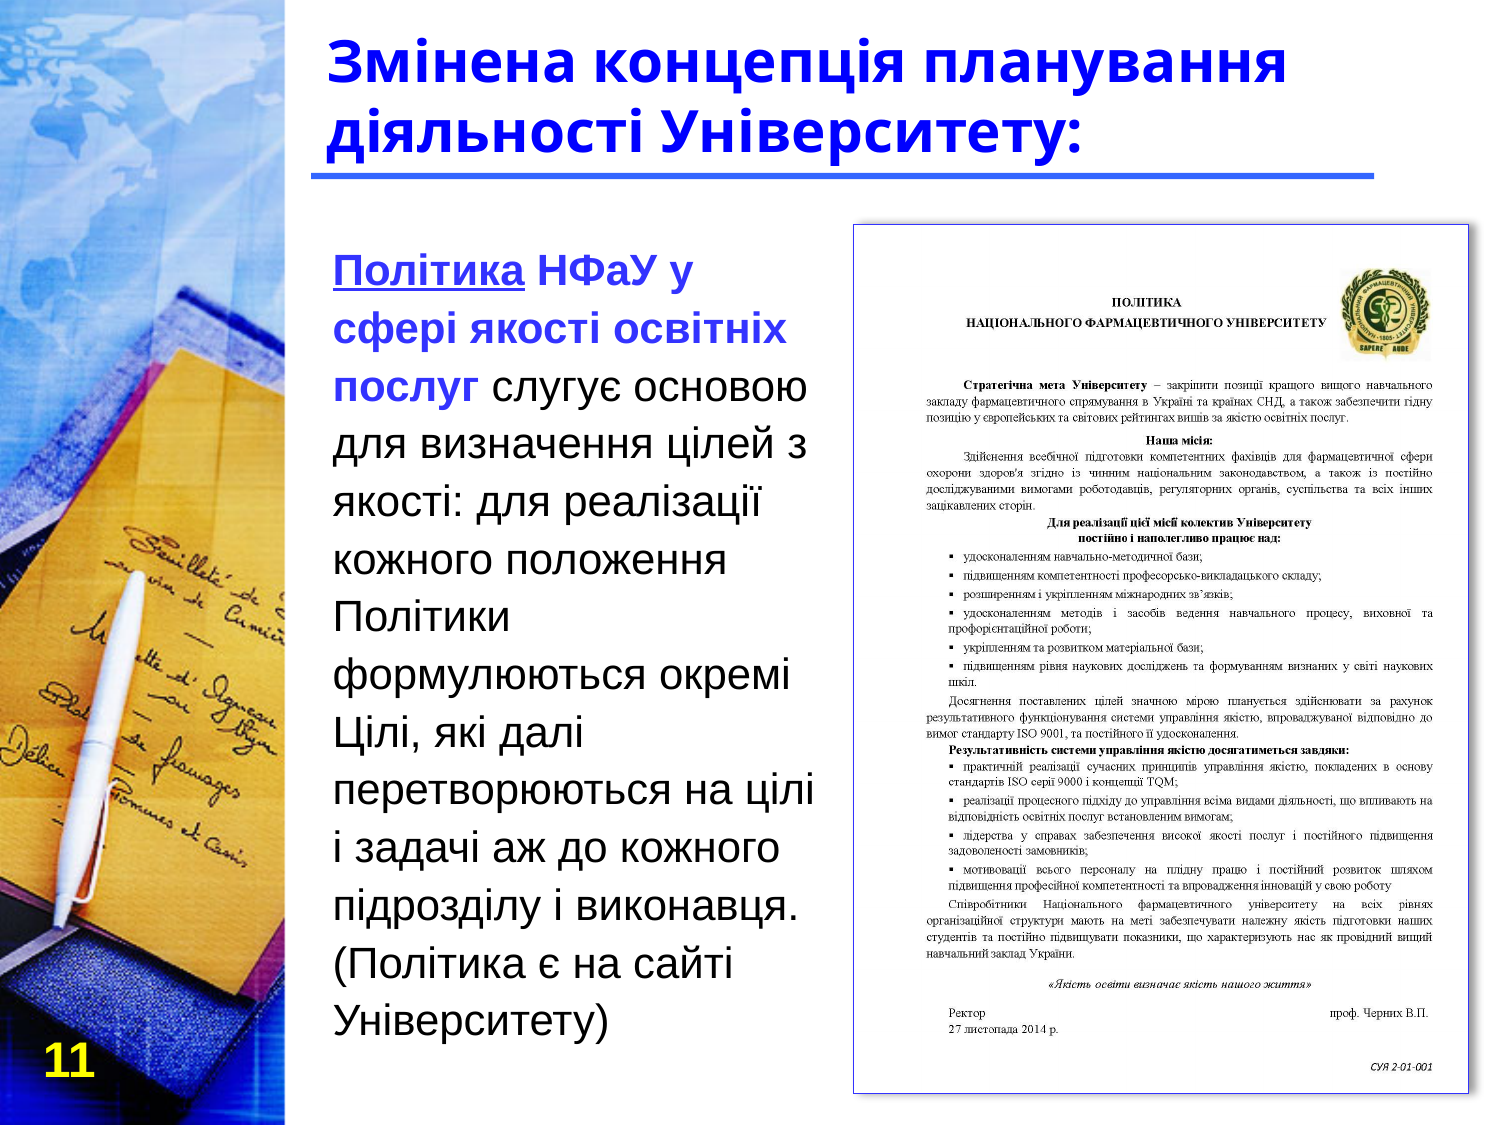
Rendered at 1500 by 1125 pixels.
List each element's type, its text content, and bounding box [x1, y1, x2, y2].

text_box 11 [28, 1020, 111, 1095]
text_box Змінена концепція планування діяльності Університету: [311, 28, 1469, 159]
picture [0, 0, 1500, 1125]
text_box Політика НФаУ у сфері якості освітніх послуг слугує основою для визначення цілей з якості: для реалізації кожного положення Політики формулюються окремі Цілі, які далі перетворюються на цілі і задачі аж до кожного підрозділу і виконавця. (Політика є на сайті Університету) [318, 229, 843, 1028]
